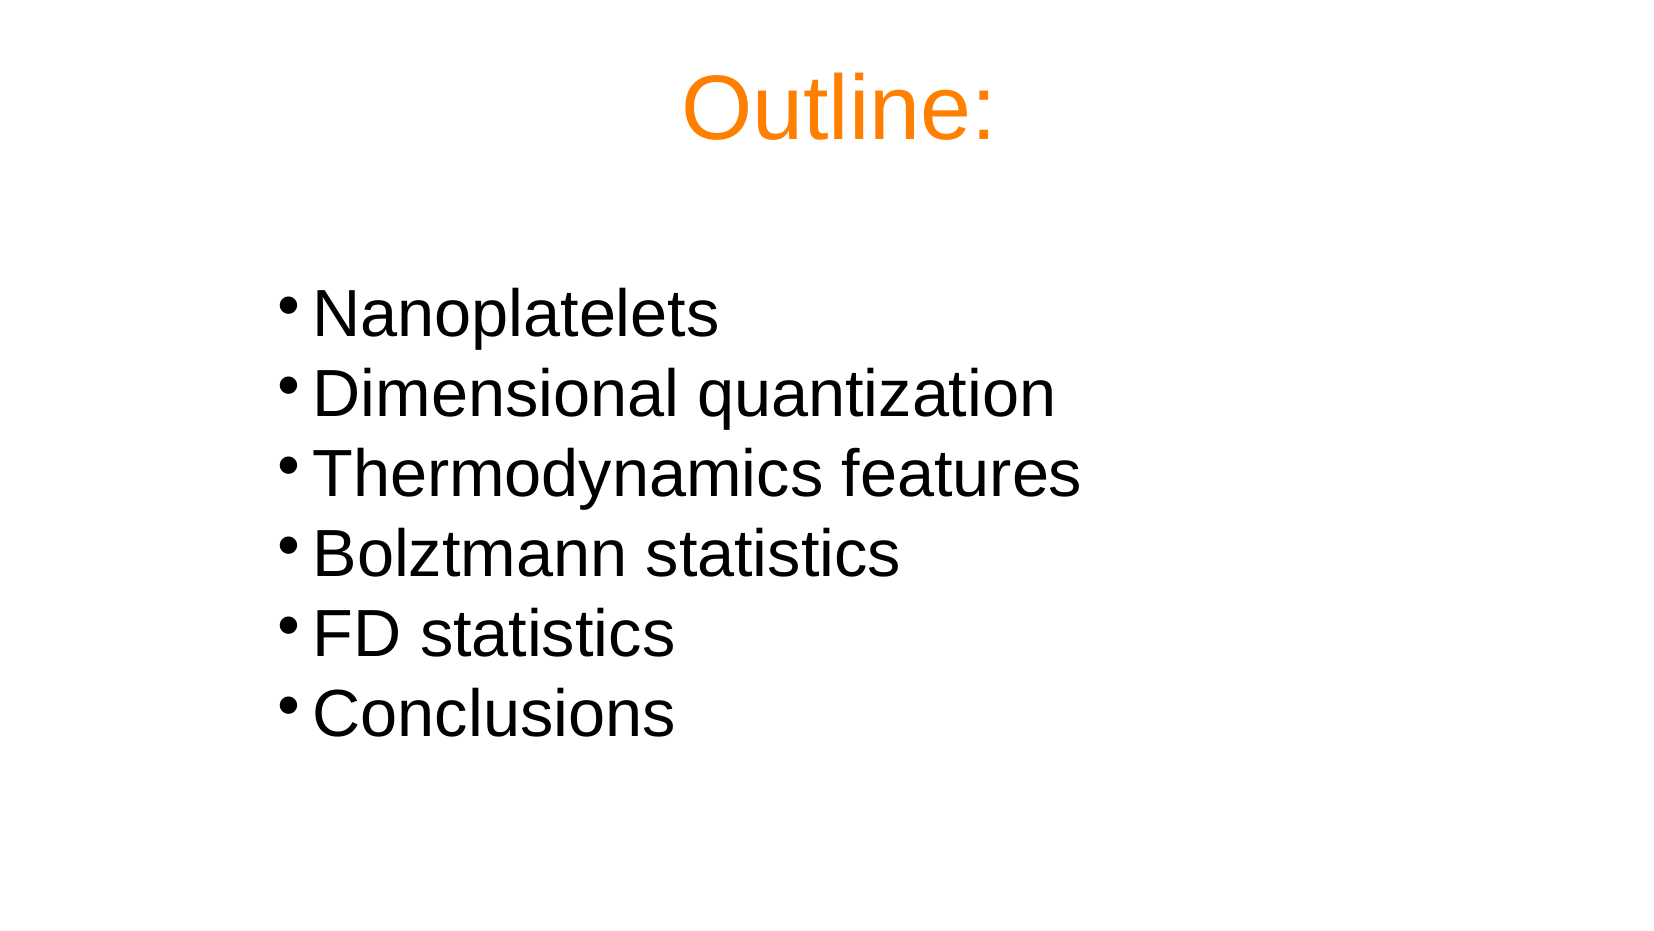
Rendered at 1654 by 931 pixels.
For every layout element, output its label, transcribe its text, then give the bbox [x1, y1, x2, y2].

text_box Nanoplatelets Dimensional quantization Thermodynamics features Bolztmann statistics FD statistics Conclusions [262, 262, 1290, 743]
text_box Outline: [82, 0, 1571, 206]
